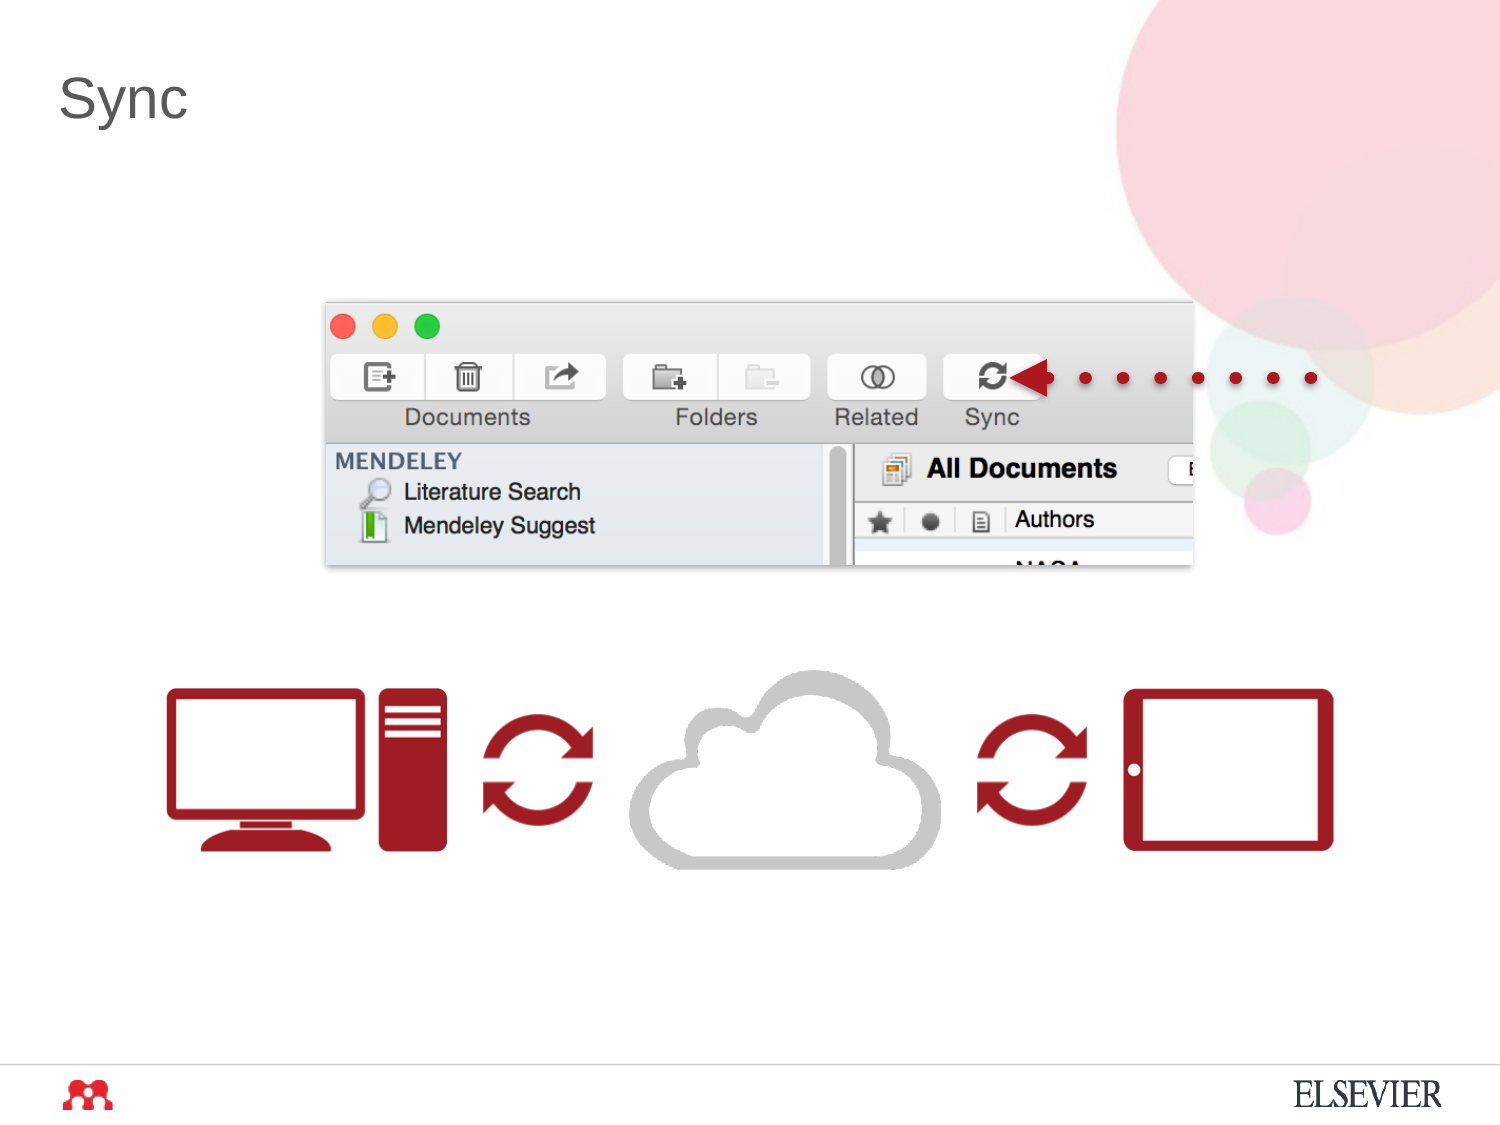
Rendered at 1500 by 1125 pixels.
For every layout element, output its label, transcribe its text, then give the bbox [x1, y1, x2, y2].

picture [976, 708, 1088, 832]
picture [1123, 688, 1334, 852]
picture [482, 708, 594, 832]
picture [629, 670, 941, 871]
title Sync [58, 60, 1442, 139]
picture [326, 0, 1500, 646]
picture [166, 688, 447, 852]
